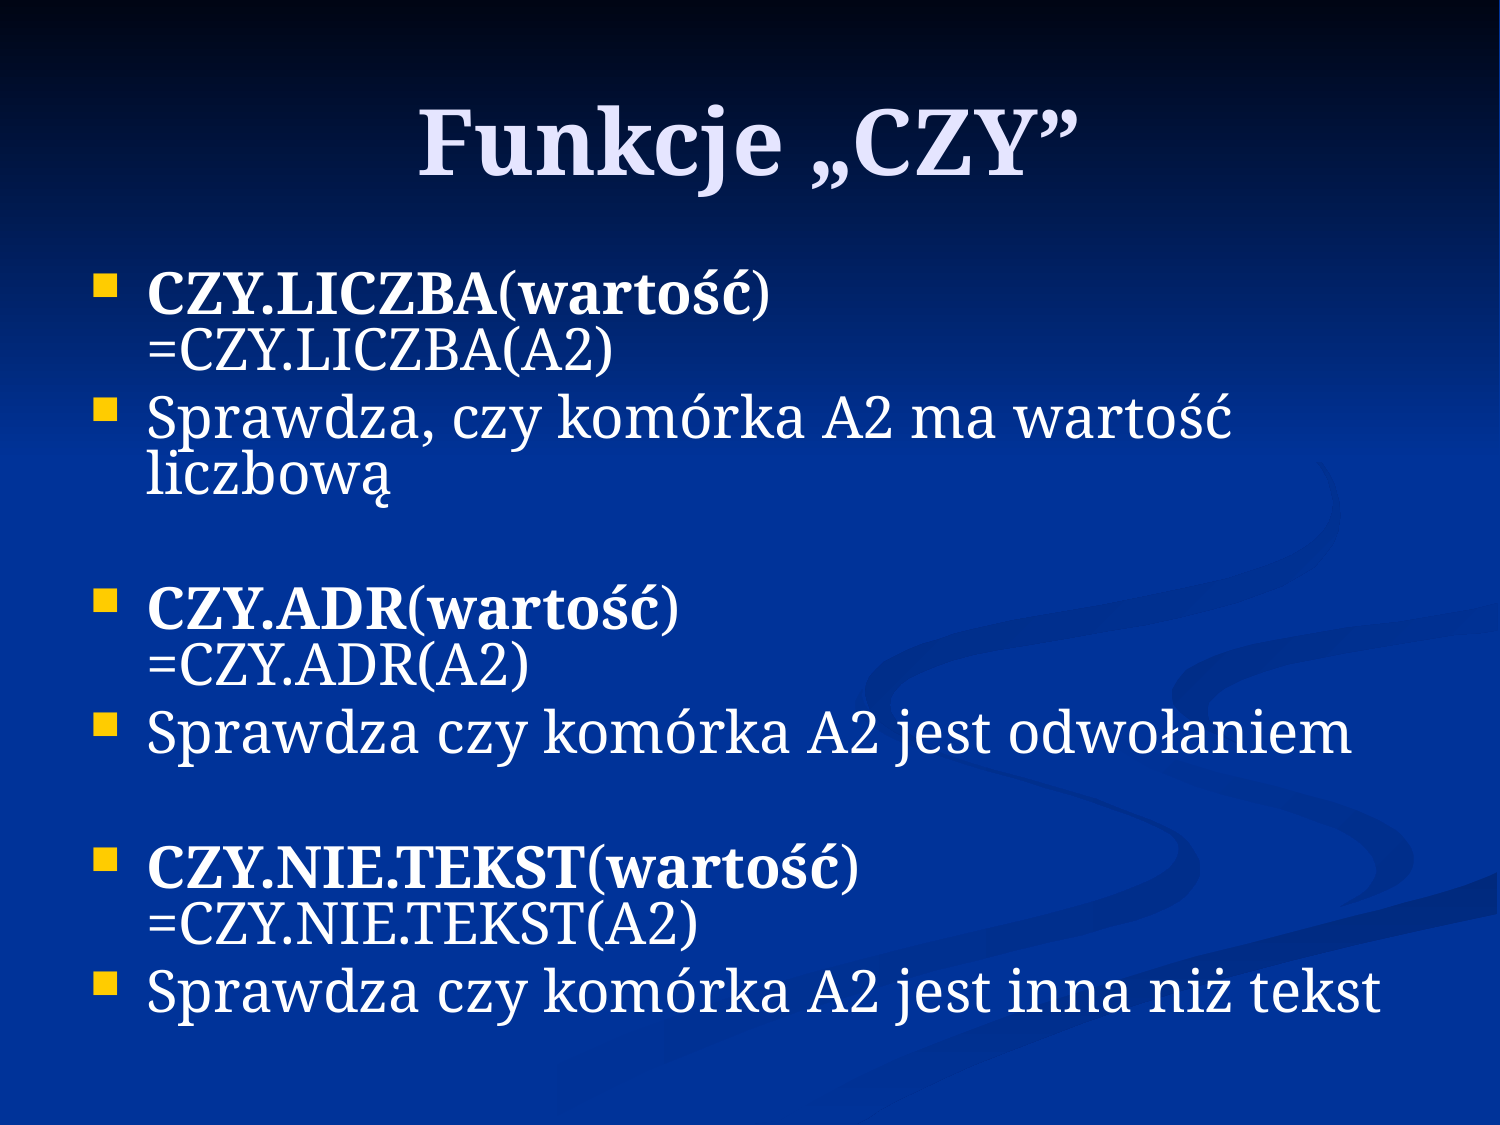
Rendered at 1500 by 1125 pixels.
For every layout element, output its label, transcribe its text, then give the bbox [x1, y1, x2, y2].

title Funkcje „CZY” [74, 44, 1426, 233]
list CZY.LICZBA(wartość) =CZY.LICZBA(A2) Sprawdza, czy komórka A2 ma wartość liczbową CZY.ADR(wartość) =CZY.ADR(A2) Sprawdza czy komórka A2 jest odwołaniem CZY.NIE.TEKST(wartość) =CZY.NIE.TEKST(A2) Sprawdza czy komórka A2 jest inna niż tekst [74, 262, 1426, 1006]
